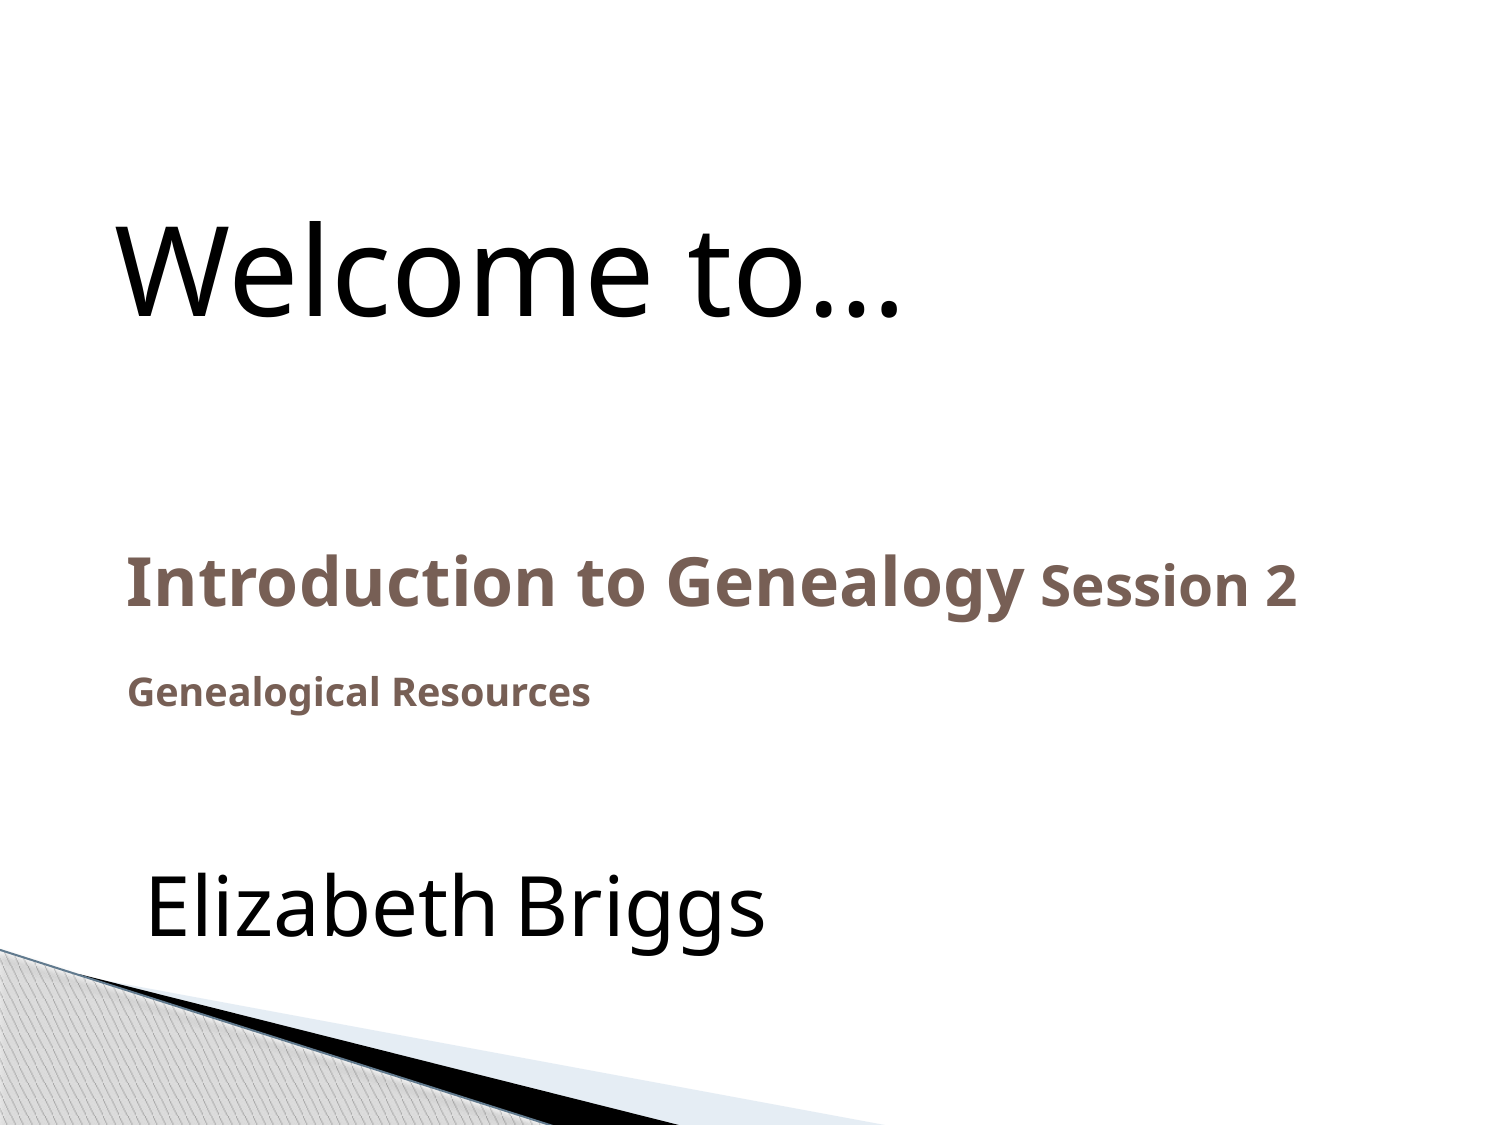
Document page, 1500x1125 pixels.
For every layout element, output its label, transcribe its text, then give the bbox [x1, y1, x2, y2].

list Elizabeth Briggs [112, 846, 927, 972]
title Introduction to Genealogy Session 2 Genealogical Resources [112, 445, 1388, 774]
text_box Welcome to… [100, 184, 1139, 350]
